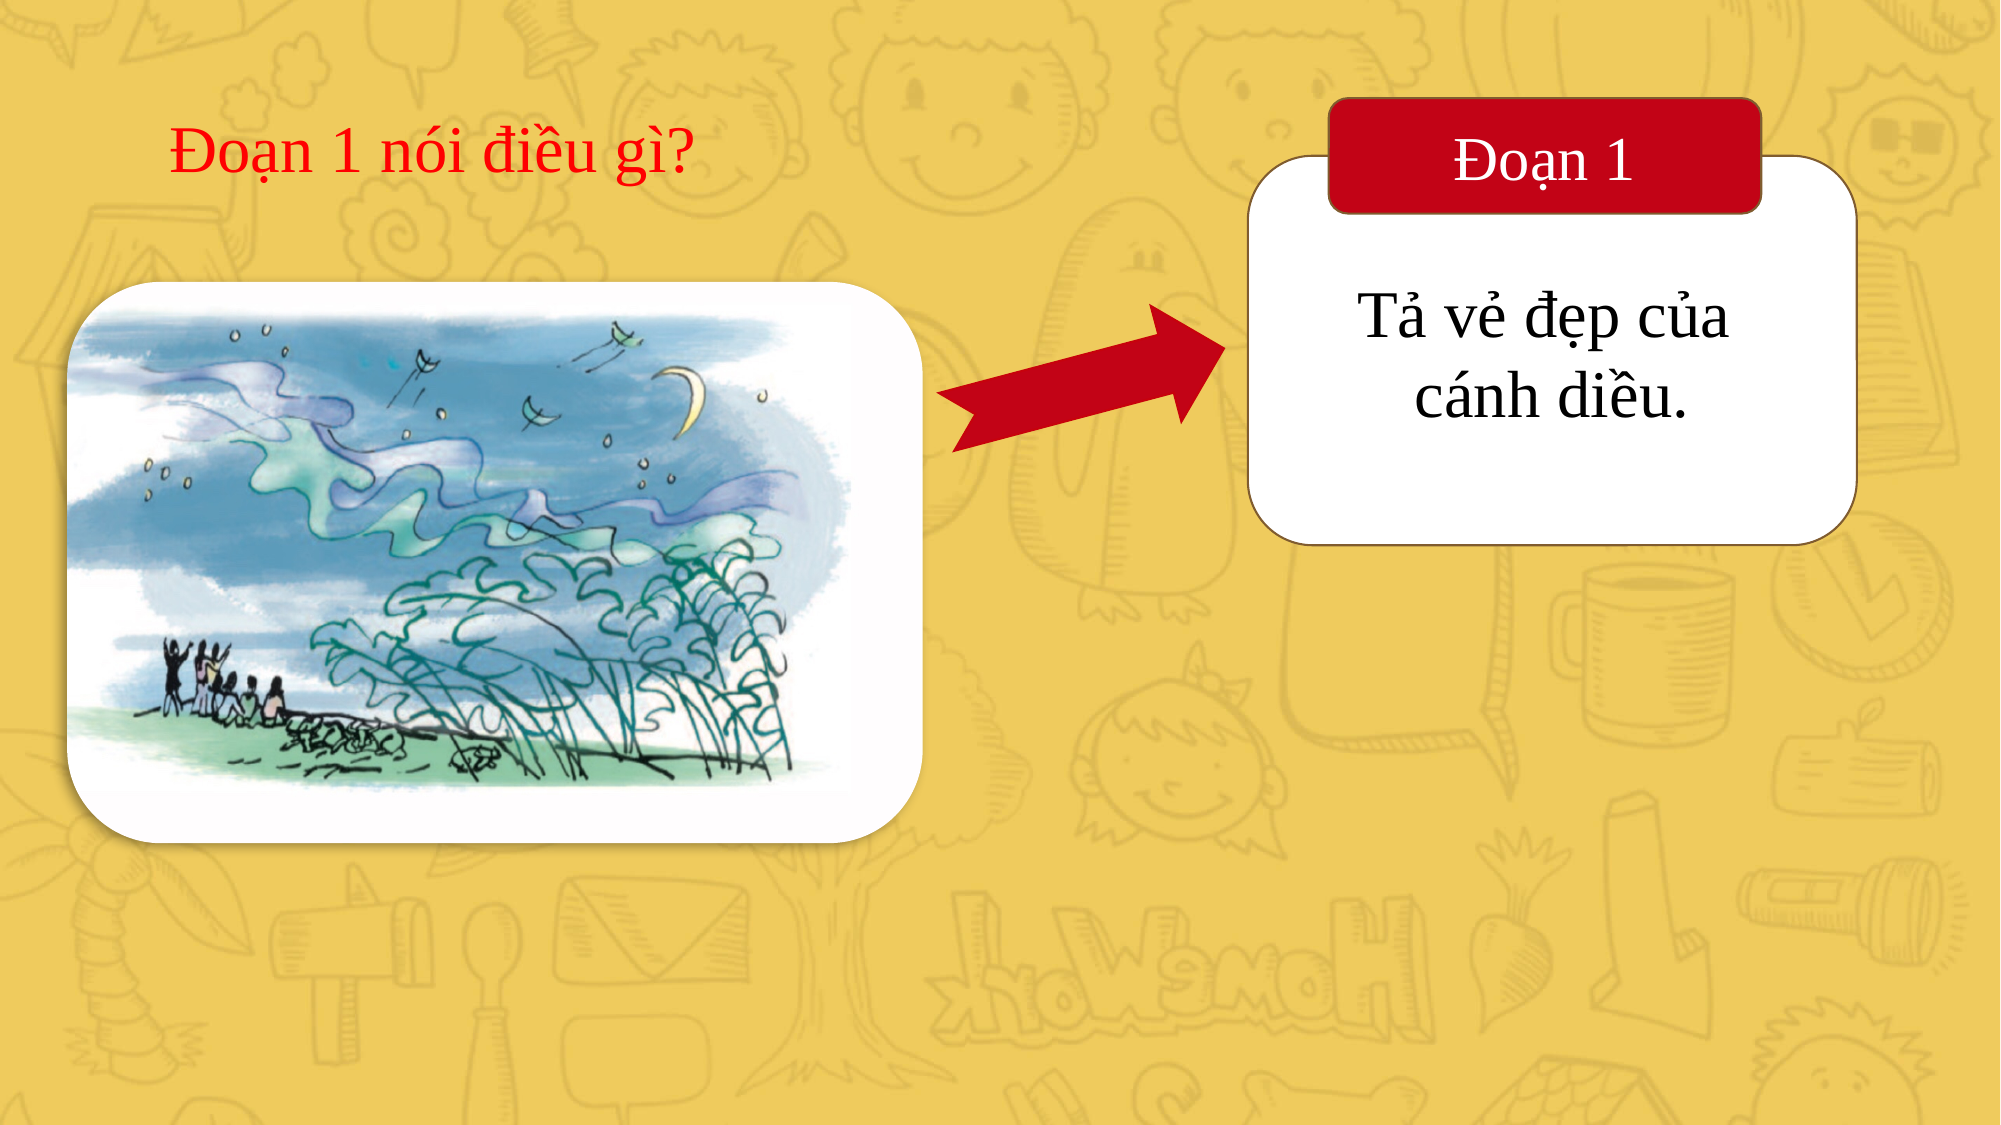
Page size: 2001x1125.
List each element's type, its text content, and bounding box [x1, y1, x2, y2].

text_box Đoạn 1 nói điều gì? [154, 98, 894, 193]
text_box [936, 303, 1226, 453]
picture [0, 0, 2001, 1125]
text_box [1247, 98, 1857, 546]
